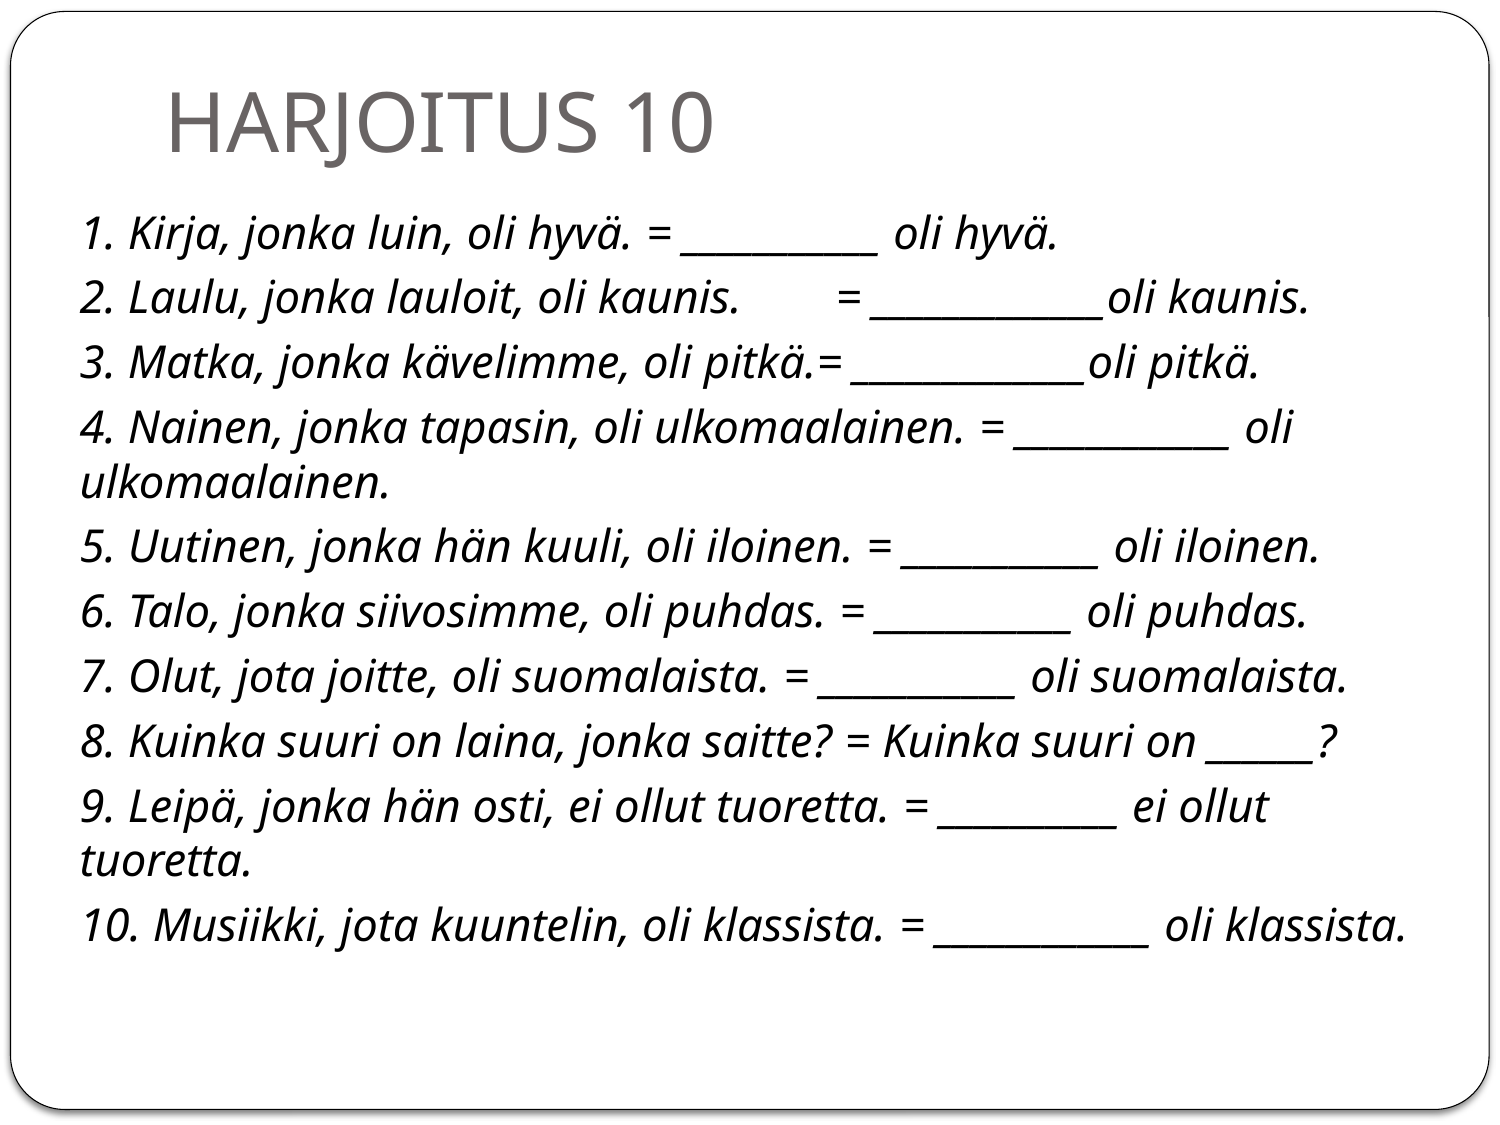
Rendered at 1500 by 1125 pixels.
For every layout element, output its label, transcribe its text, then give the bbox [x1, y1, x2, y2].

list 1. Kirja, jonka luin, oli hyvä. = ___________ oli hyvä. 2. Laulu, jonka lauloit, oli kaunis. = _____________oli kaunis. 3. Matka, jonka kävelimme, oli pitkä.= _____________oli pitkä. 4. Nainen, jonka tapasin, oli ulkomaalainen. = ____________ oli ulkomaalainen. 5. Uutinen, jonka hän kuuli, oli iloinen. = ___________ oli iloinen. 6. Talo, jonka siivosimme, oli puhdas. = ___________ oli puhdas. 7. Olut, jota joitte, oli suomalaista. = ___________ oli suomalaista. 8. Kuinka suuri on laina, jonka saitte? = Kuinka suuri on ______? 9. Leipä, jonka hän osti, ei ollut tuoretta. = __________ ei ollut tuoretta. 10. Musiikki, jota kuuntelin, oli klassista. = ____________ oli klassista. [64, 196, 1425, 1083]
title HARJOITUS 10 [150, 45, 1425, 185]
